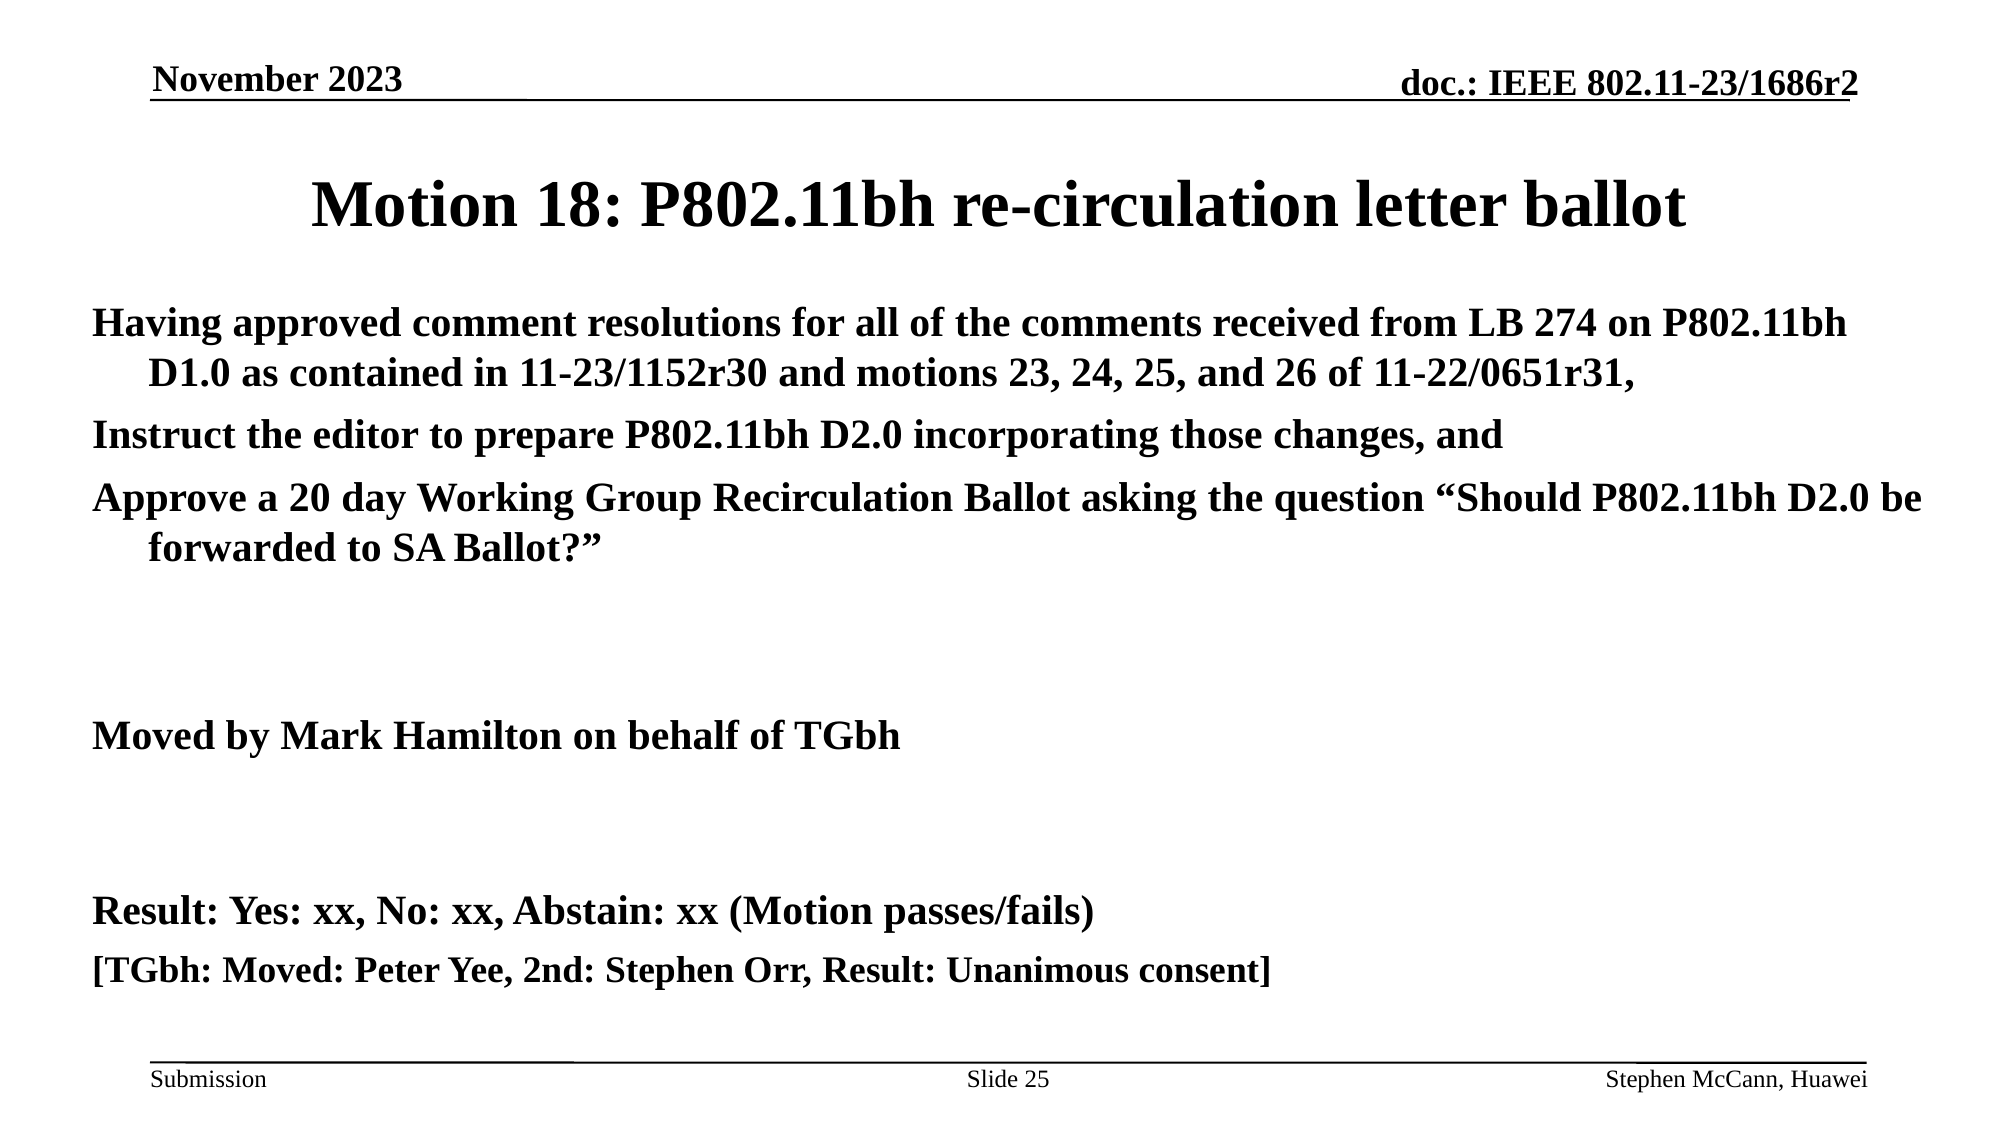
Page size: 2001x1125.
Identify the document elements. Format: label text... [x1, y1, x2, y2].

list Having approved comment resolutions for all of the comments received from LB 274 on P802.11bh D1.0 as contained in 11-23/1152r30 and motions 23, 24, 25, and 26 of 11-22/0651r31, Instruct the editor to prepare P802.11bh D2.0 incorporating those changes, and Approve a 20 day Working Group Recirculation Ballot asking the question “Should P802.11bh D2.0 be forwarded to SA Ballot?” Moved by Mark Hamilton on behalf of TGbh Result: Yes: xx, No: xx, Abstain: xx (Motion passes/fails) [TGbh: Moved: Peter Yee, 2nd: Stephen Orr, Result: Unanimous consent] [76, 286, 1940, 1051]
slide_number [152, 54, 563, 100]
title Motion 18: P802.11bh re-circulation letter ballot [149, 112, 1850, 286]
footer Stephen McCann, Huawei [1171, 1061, 1869, 1093]
slide_number Slide 25 [950, 1061, 1067, 1123]
